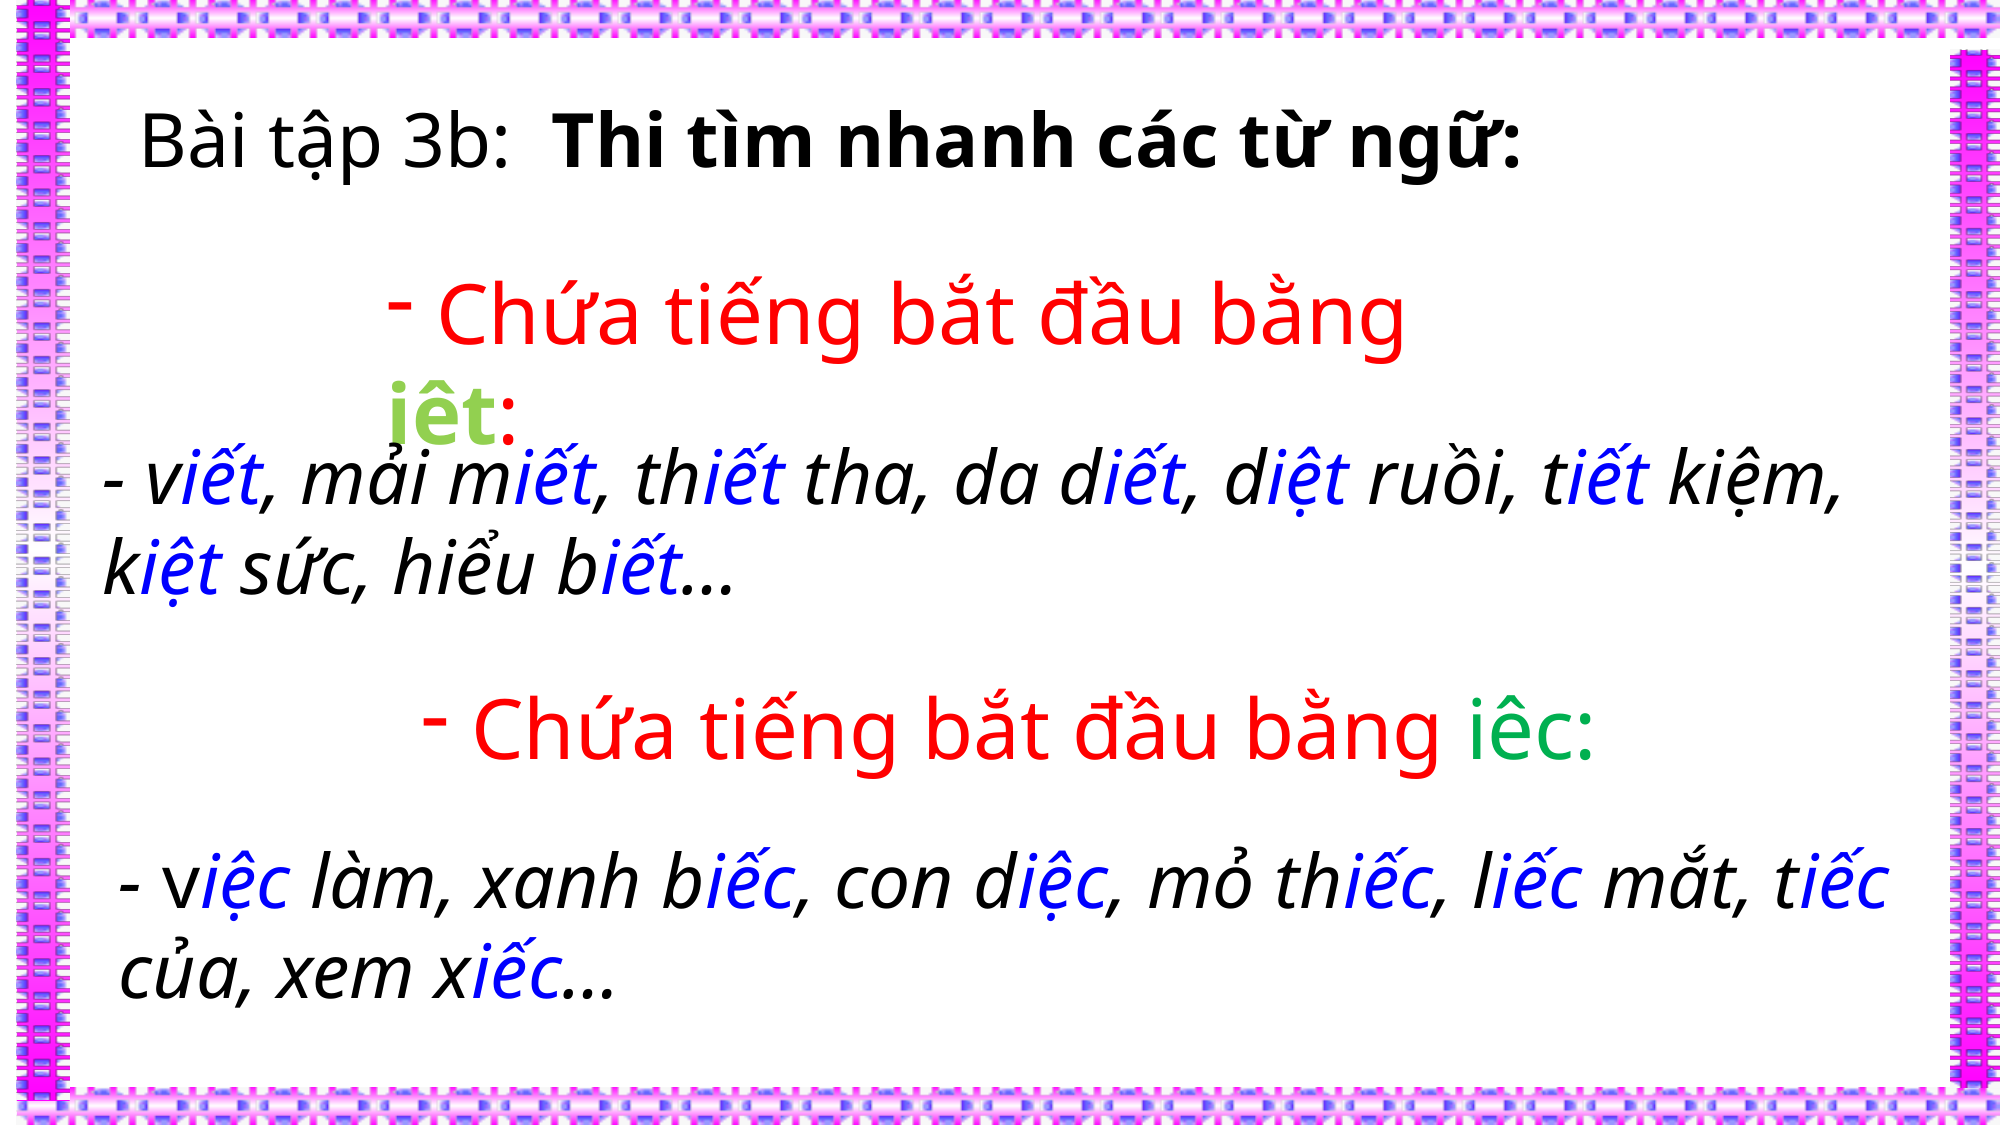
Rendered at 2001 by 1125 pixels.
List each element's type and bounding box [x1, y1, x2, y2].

text_box [16, 0, 2000, 1125]
